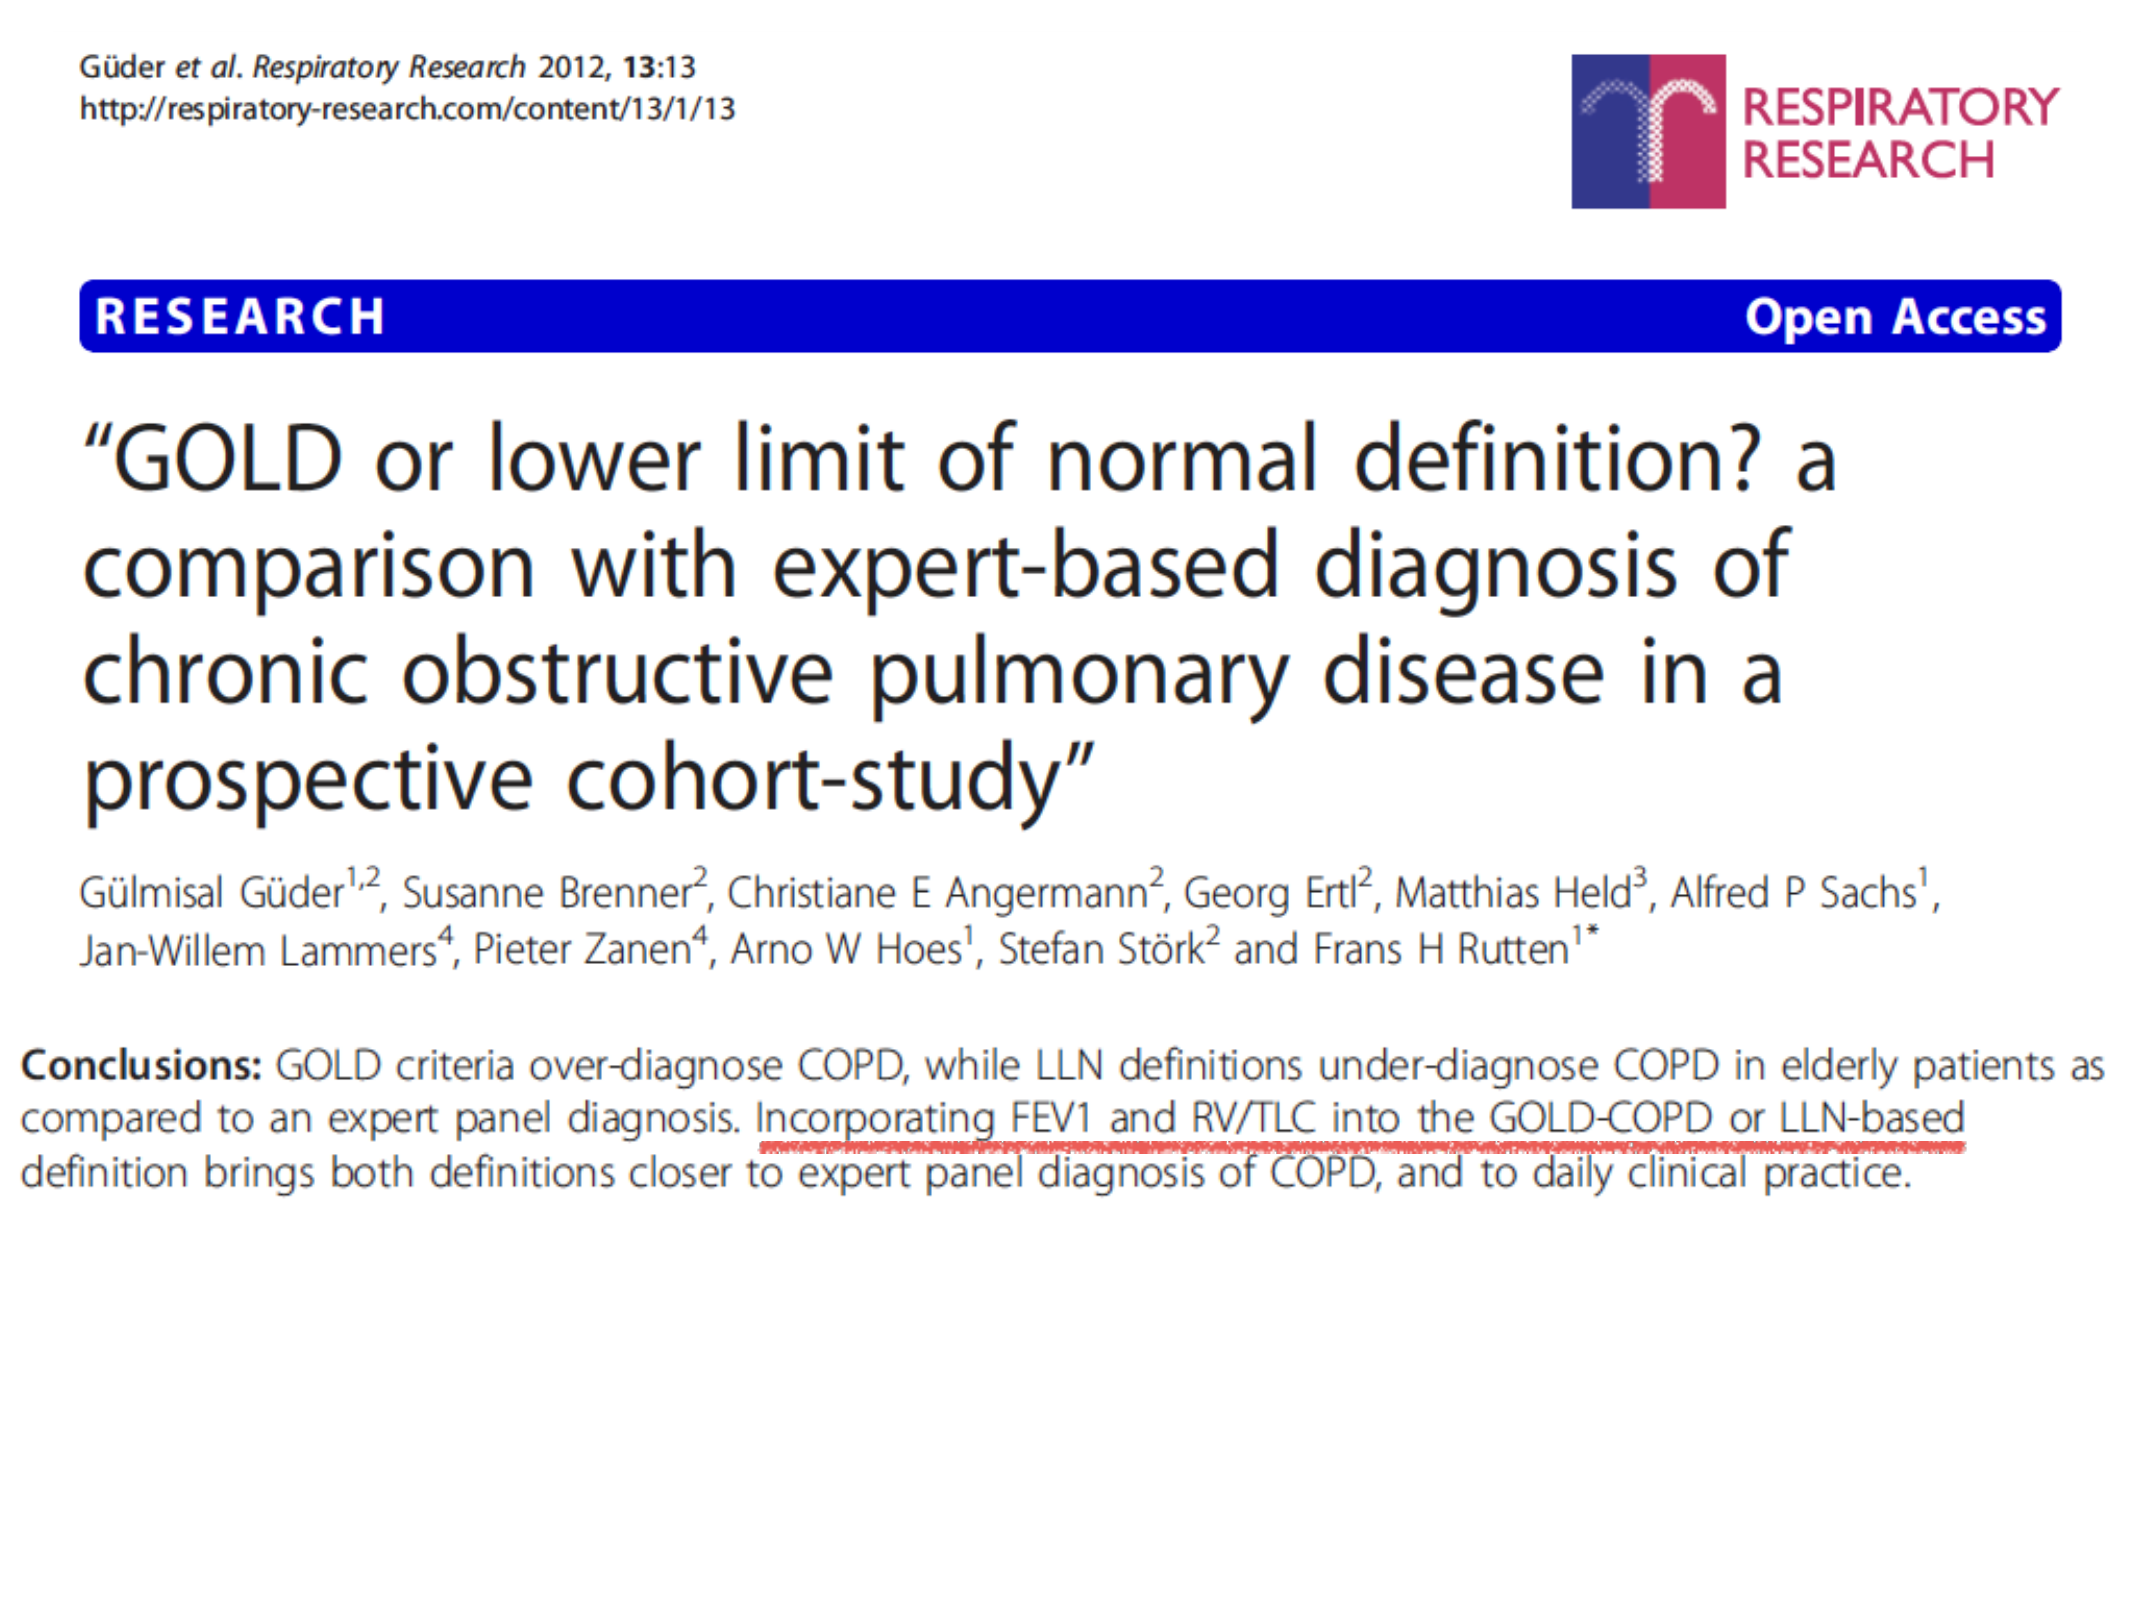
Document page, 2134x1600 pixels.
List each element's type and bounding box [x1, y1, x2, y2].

picture [0, 1039, 2134, 1210]
picture [52, 29, 2081, 991]
